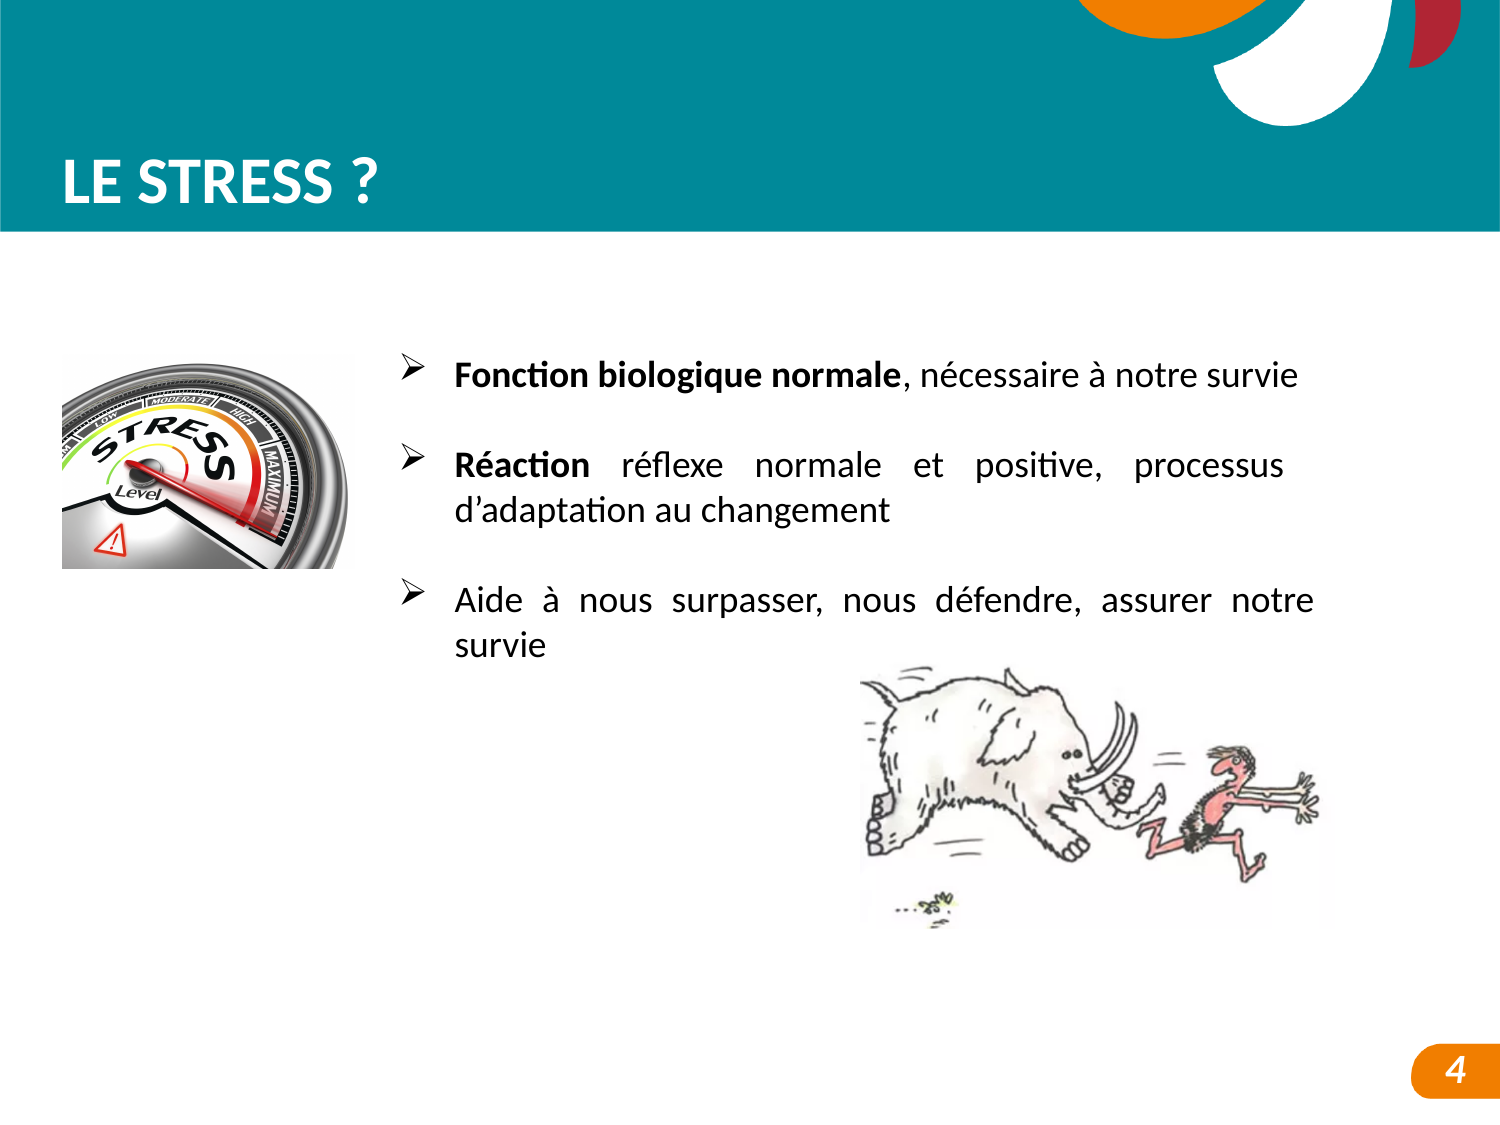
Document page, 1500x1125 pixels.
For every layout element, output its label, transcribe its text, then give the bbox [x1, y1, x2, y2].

picture [0, 0, 1500, 1125]
text_box Fonction biologique normale, nécessaire à notre survie Réaction réflexe normale et positive, processus d’adaptation au changement Aide à nous surpasser, nous défendre, assurer notre survie [383, 342, 1331, 672]
text_box 4 [1343, 1034, 1481, 1108]
text_box LE STRESS ? [47, 129, 1383, 215]
